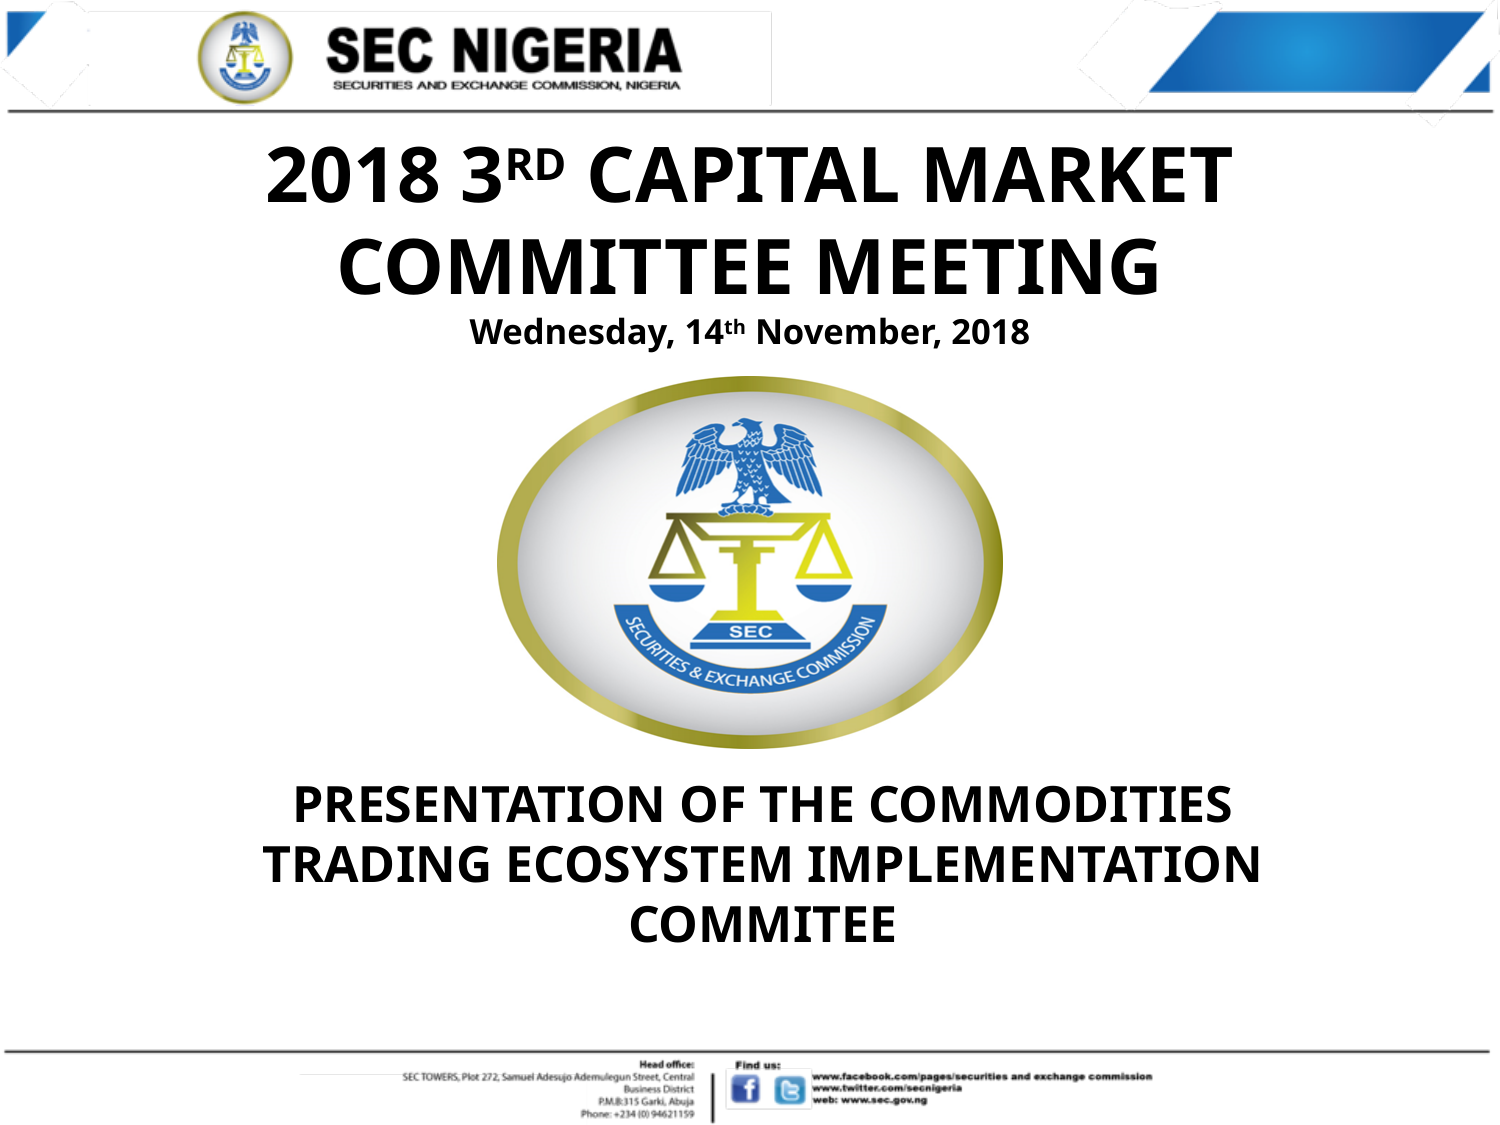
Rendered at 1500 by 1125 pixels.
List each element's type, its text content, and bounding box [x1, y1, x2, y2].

picture [0, 0, 1500, 1125]
text_box 2018 3RD CAPITAL MARKET COMMITTEE MEETING Wednesday, 14th November, 2018 [112, 118, 1388, 360]
text_box PRESENTATION OF THE COMMODITIES TRADING ECOSYSTEM IMPLEMENTATION COMMITEE [179, 765, 1347, 961]
